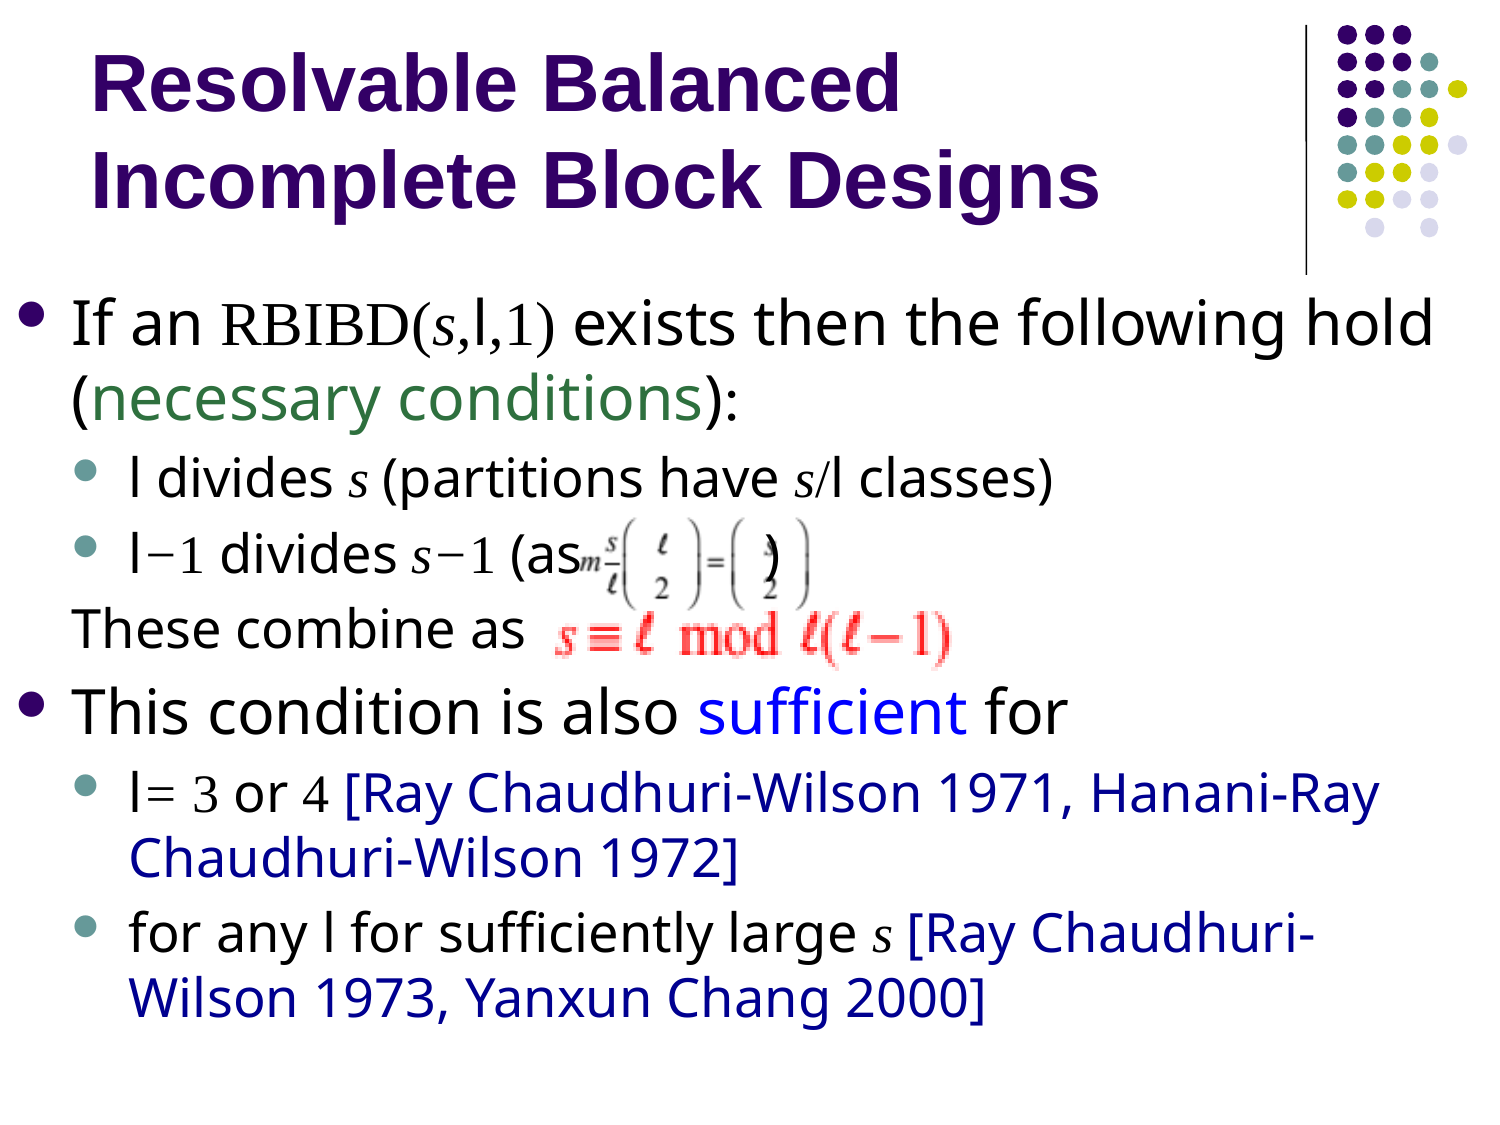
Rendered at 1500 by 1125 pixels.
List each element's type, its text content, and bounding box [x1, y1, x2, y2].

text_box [548, 599, 957, 676]
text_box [574, 512, 813, 598]
title Resolvable Balanced Incomplete Block Designs [75, 20, 1313, 233]
list If an RBIBD(s,l,1) exists then the following hold (necessary conditions): l divides s (partitions have s/l classes) l−1 divides s−1 (as ) These combine as This condition is also sufficient for l= 3 or 4 [Ray Chaudhuri-Wilson 1971, Hanani-Ray Chaudhuri-Wilson 1972] for any l for sufficiently large s [Ray Chaudhuri-Wilson 1973, Yanxun Chang 2000] [0, 275, 1500, 999]
